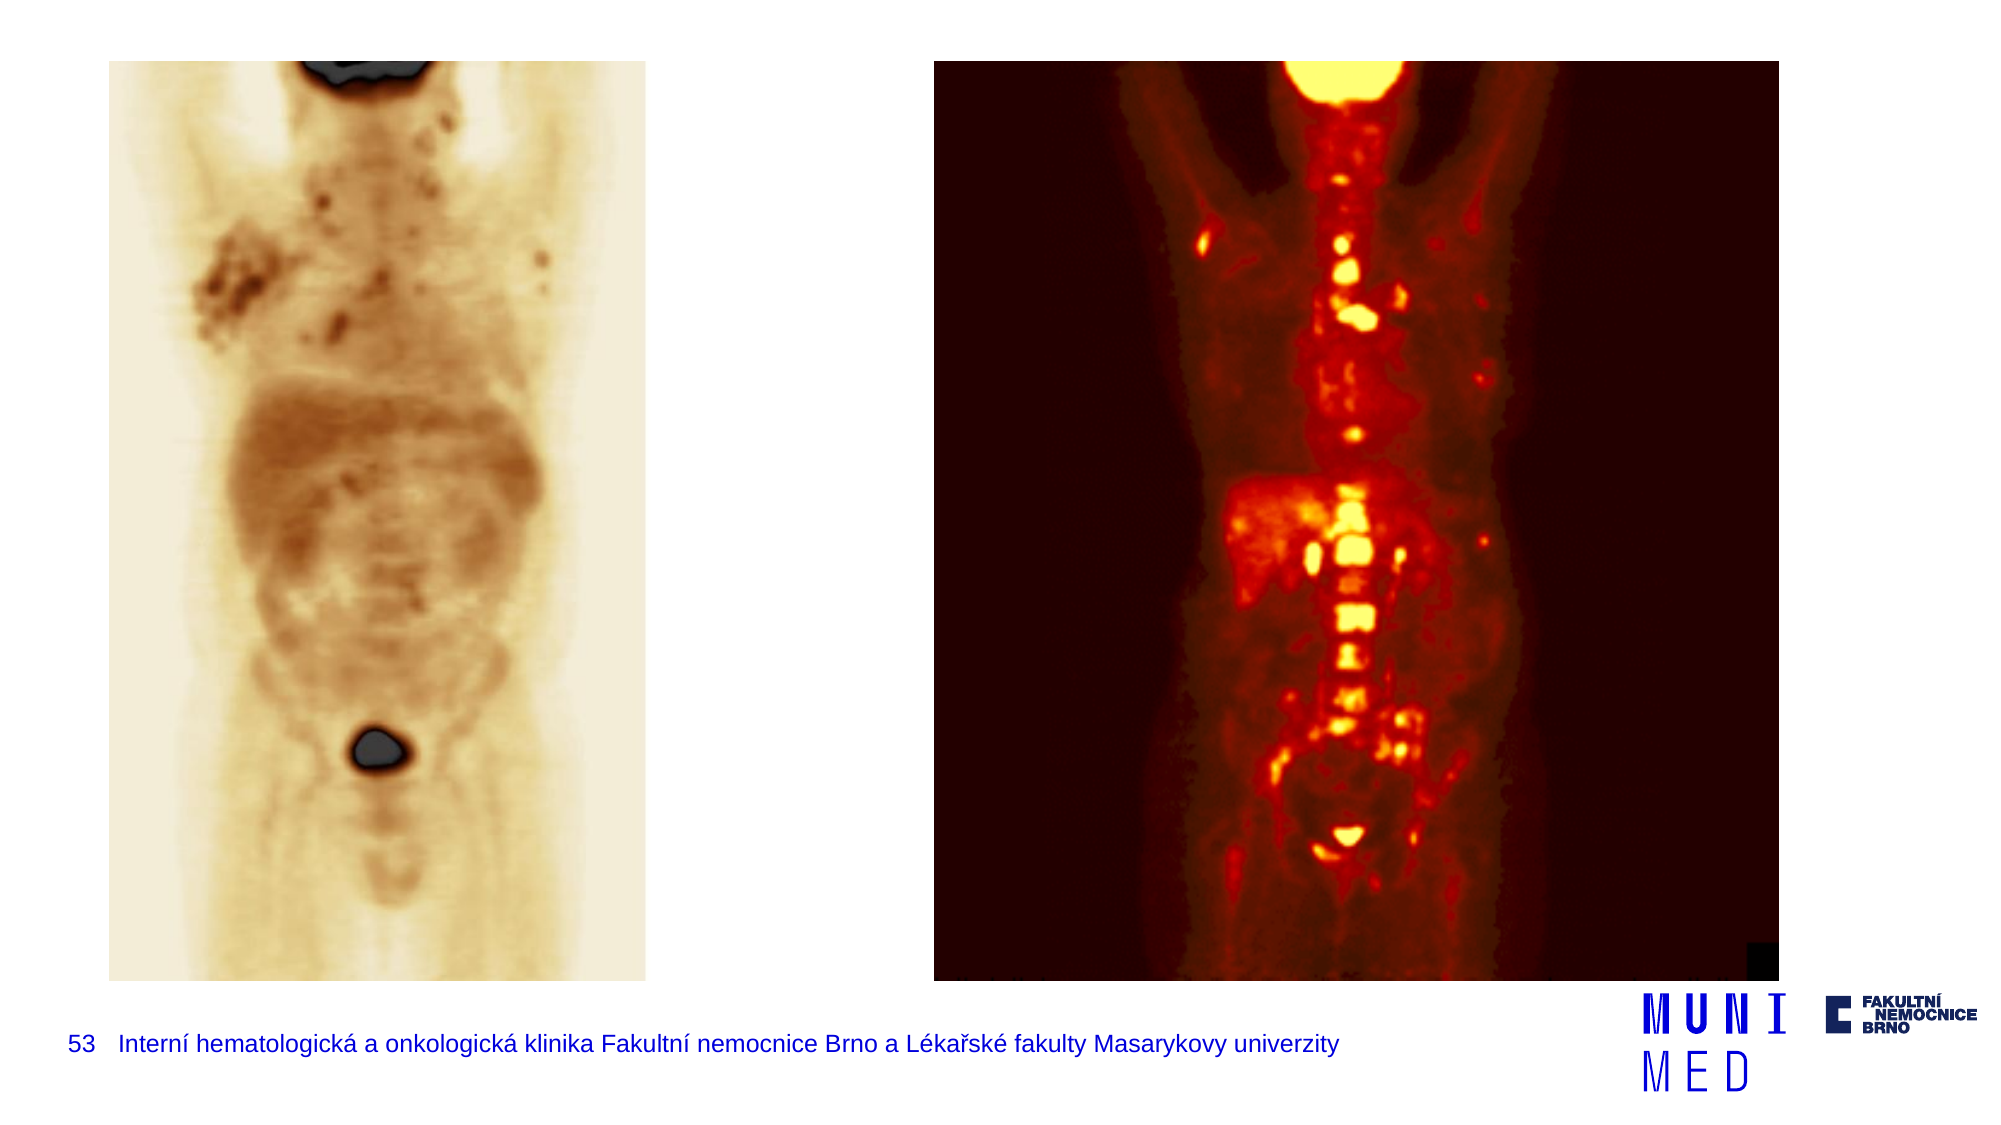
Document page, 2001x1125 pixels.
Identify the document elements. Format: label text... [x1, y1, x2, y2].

picture [108, 61, 745, 981]
slide_number 53 [67, 1021, 110, 1063]
picture [934, 61, 1779, 981]
footer Interní hematologická a onkologická klinika Fakultní nemocnice Brno a Lékařské fakulty Masarykovy univerzity [118, 1021, 1418, 1063]
